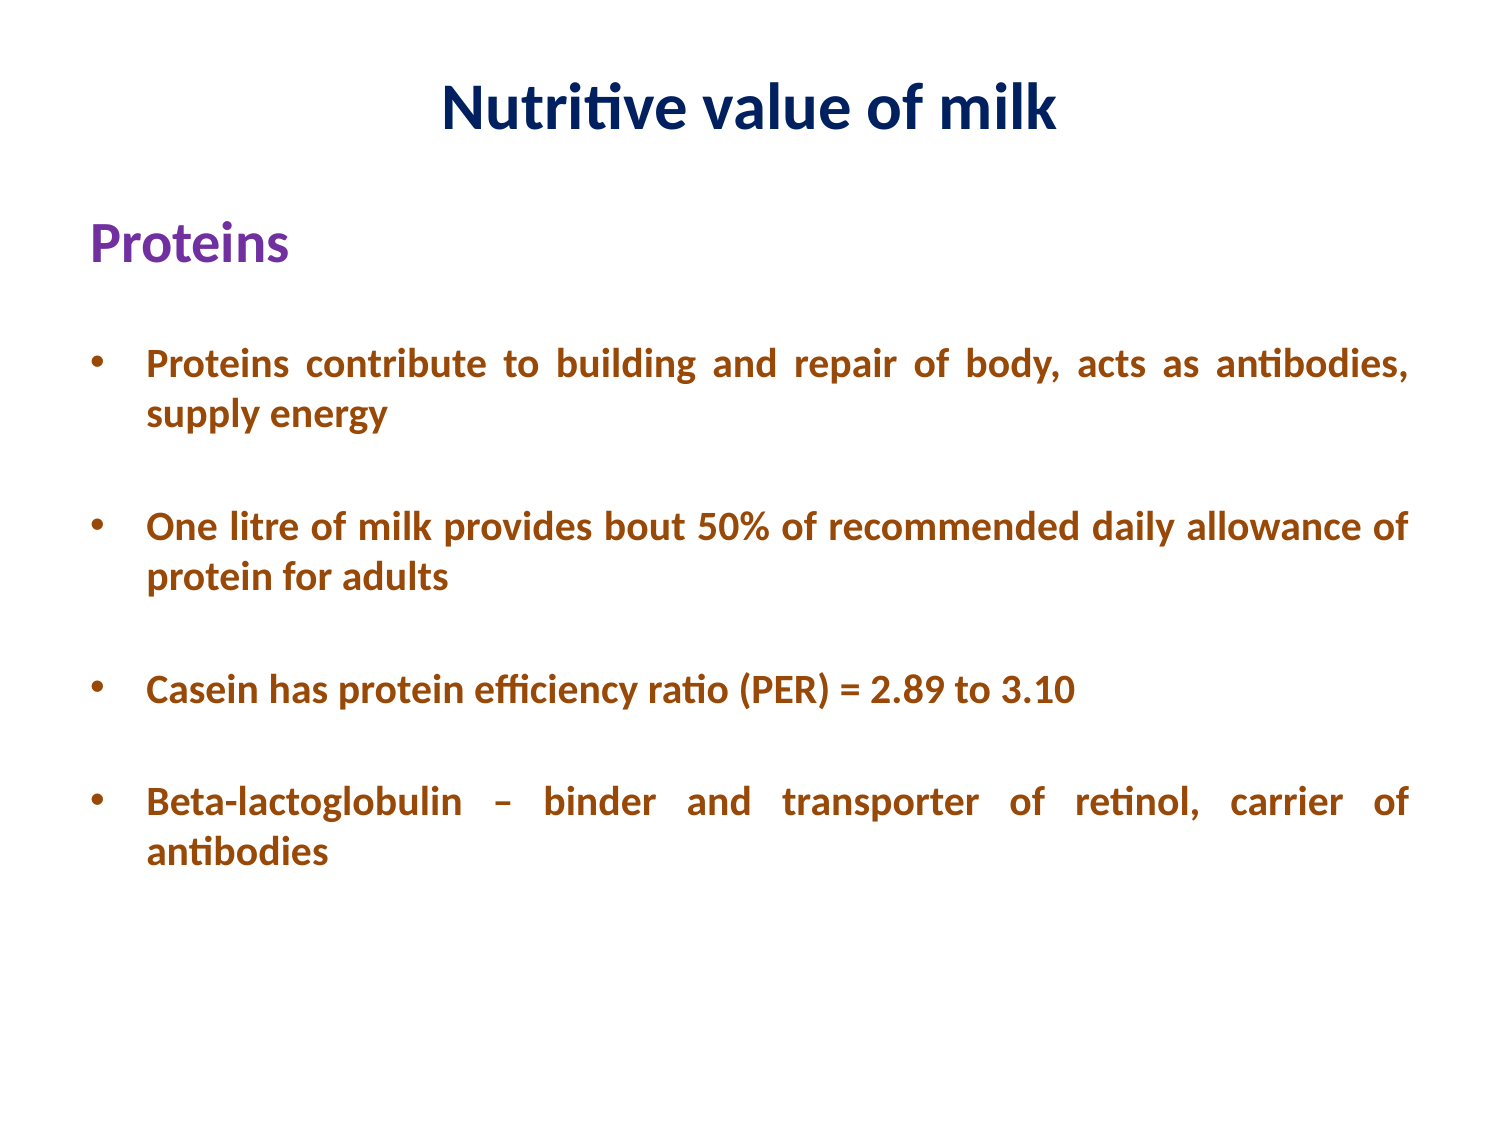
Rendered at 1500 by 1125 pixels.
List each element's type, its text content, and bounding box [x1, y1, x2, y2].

title Nutritive value of milk [75, 45, 1425, 161]
list Proteins Proteins contribute to building and repair of body, acts as antibodies, supply energy One litre of milk provides bout 50% of recommended daily allowance of protein for adults Casein has protein efficiency ratio (PER) = 2.89 to 3.10 Beta-lactoglobulin – binder and transporter of retinol, carrier of antibodies [75, 196, 1425, 1035]
